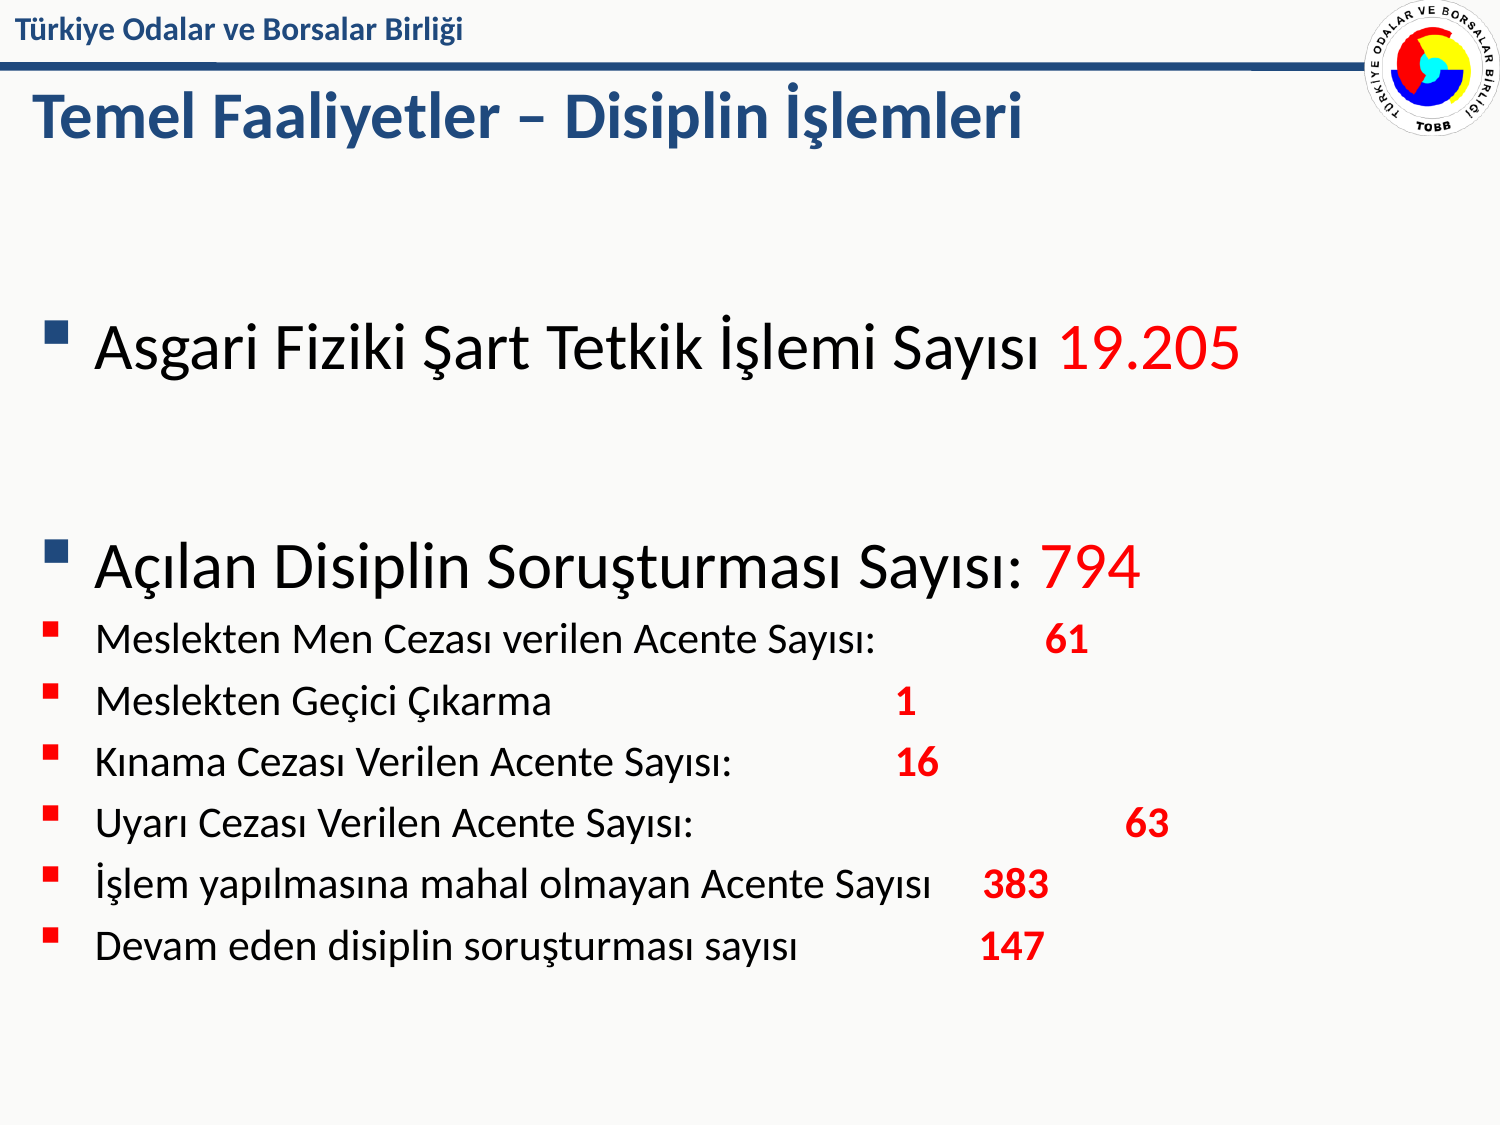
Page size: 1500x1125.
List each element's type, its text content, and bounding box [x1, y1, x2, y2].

list Asgari Fiziki Şart Tetkik İşlemi Sayısı 19.205 Açılan Disiplin Soruşturması Sayısı: 794 Meslekten Men Cezası verilen Acente Sayısı: 61 Meslekten Geçici Çıkarma 1 Kınama Cezası Verilen Acente Sayısı: 16 Uyarı Cezası Verilen Acente Sayısı: 63 İşlem yapılmasına mahal olmayan Acente Sayısı 383 Devam eden disiplin soruşturması sayısı 147 [23, 278, 1436, 1045]
picture [1364, 0, 1500, 136]
title Temel Faaliyetler – Disiplin İşlemleri [17, 77, 1341, 268]
